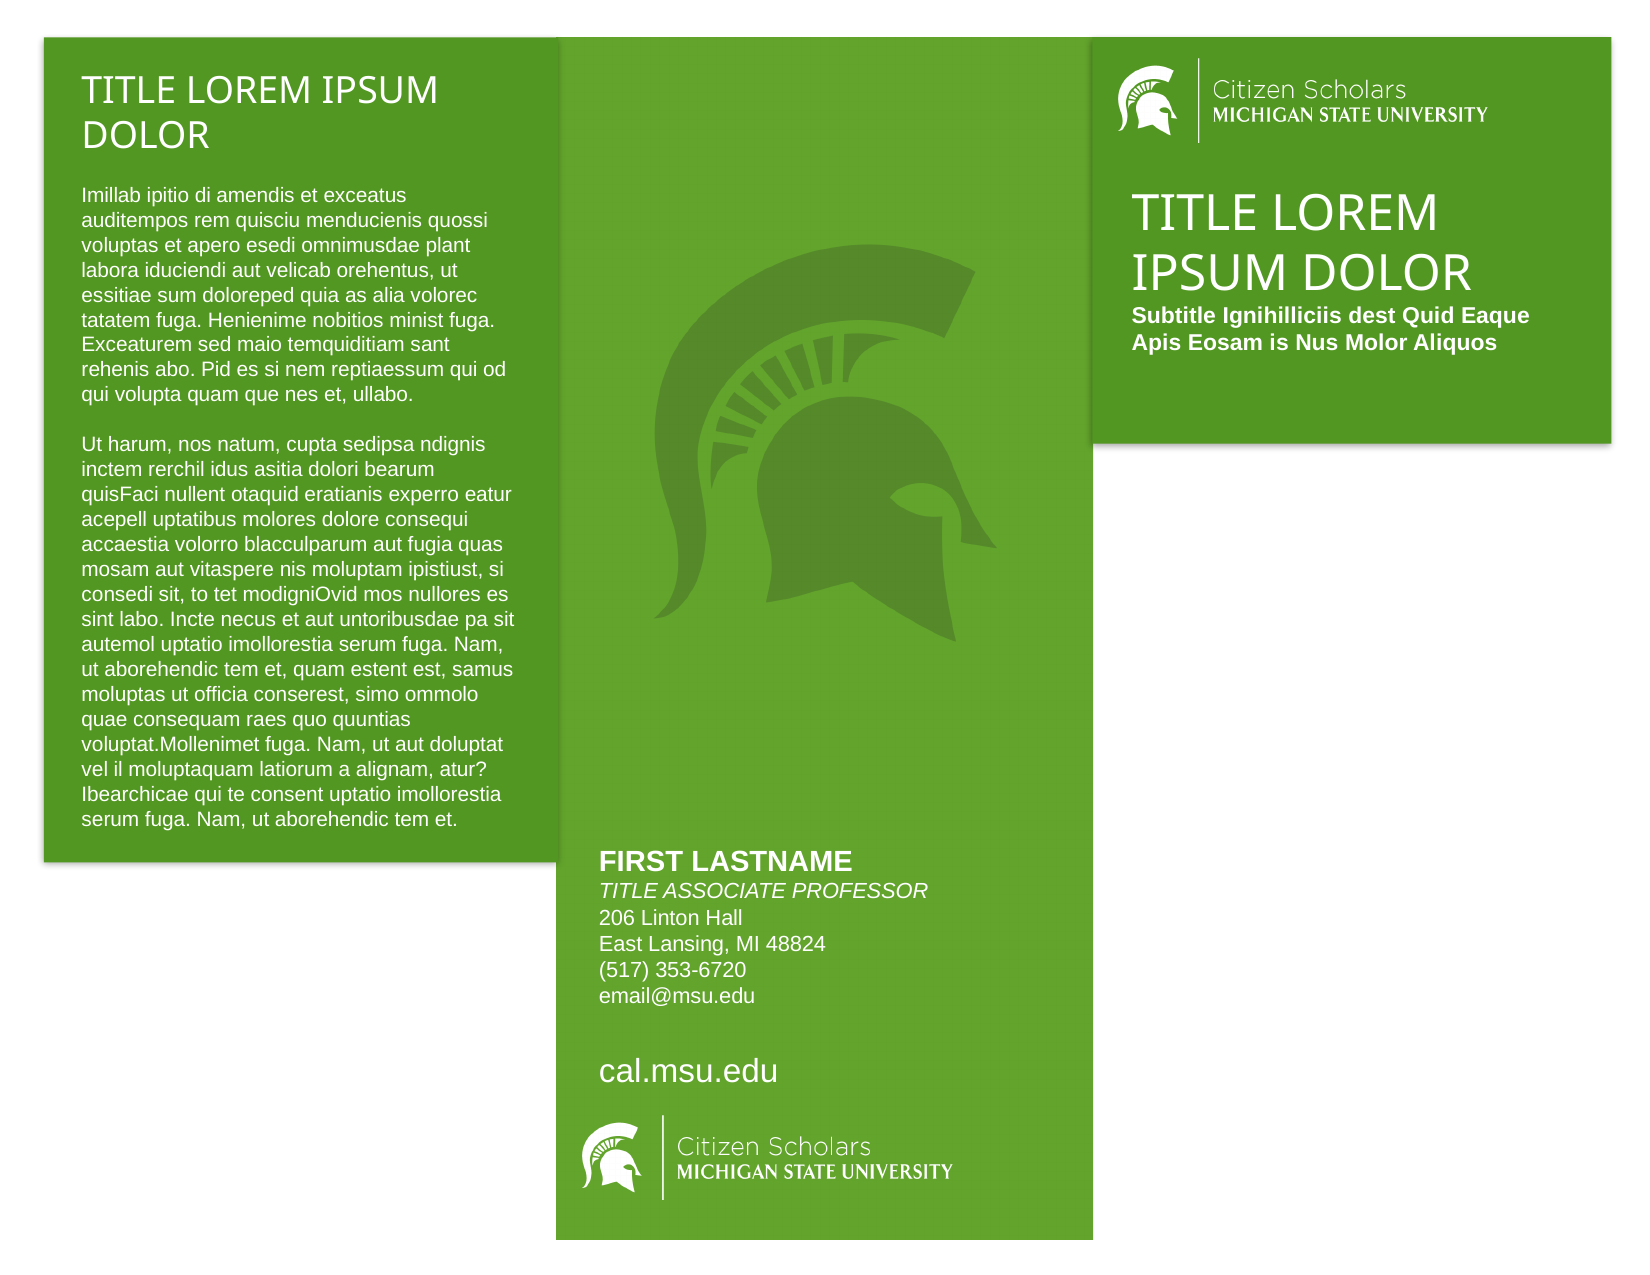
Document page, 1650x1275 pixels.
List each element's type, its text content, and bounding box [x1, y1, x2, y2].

picture [43, 36, 1613, 1240]
text_box TITLE LOREM IPSUM DOLOR Imillab ipitio di amendis et exceatus auditempos rem quisciu menducienis quossi voluptas et apero esedi omnimusdae plant labora iduciendi aut velicab orehentus, ut essitiae sum doloreped quia as alia volorec tatatem fuga. Henienime nobitios minist fuga. Exceaturem sed maio temquiditiam sant rehenis abo. Pid es si nem reptiaessum qui od qui volupta quam que nes et, ullabo. Ut harum, nos natum, cupta sedipsa ndignis inctem rerchil idus asitia dolori bearum quisFaci nullent otaquid eratianis experro eatur acepell uptatibus molores dolore consequi accaestia volorro blacculparum aut fugia quas mosam aut vitaspere nis moluptam ipistiust, si consedi sit, to tet modigniOvid mos nullores es sint labo. Incte necus et aut untoribusdae pa sit autemol uptatio imollorestia serum fuga. Nam, ut aborehendic tem et, quam estent est, samus moluptas ut officia conserest, simo ommolo quae consequam raes quo quuntias voluptat.Mollenimet fuga. Nam, ut aut doluptat vel il moluptaquam latiorum a alignam, atur? Ibearchicae qui te consent uptatio imollorestia serum fuga. Nam, ut aborehendic tem et. [66, 58, 531, 839]
text_box TITLE LOREM IPSUM DOLOR Subtitle Ignihilliciis dest Quid Eaque Apis Eosam is Nus Molor Aliquos [1116, 172, 1586, 363]
text_box [1094, 36, 1612, 437]
text_box [43, 36, 554, 861]
picture [1117, 58, 1488, 144]
